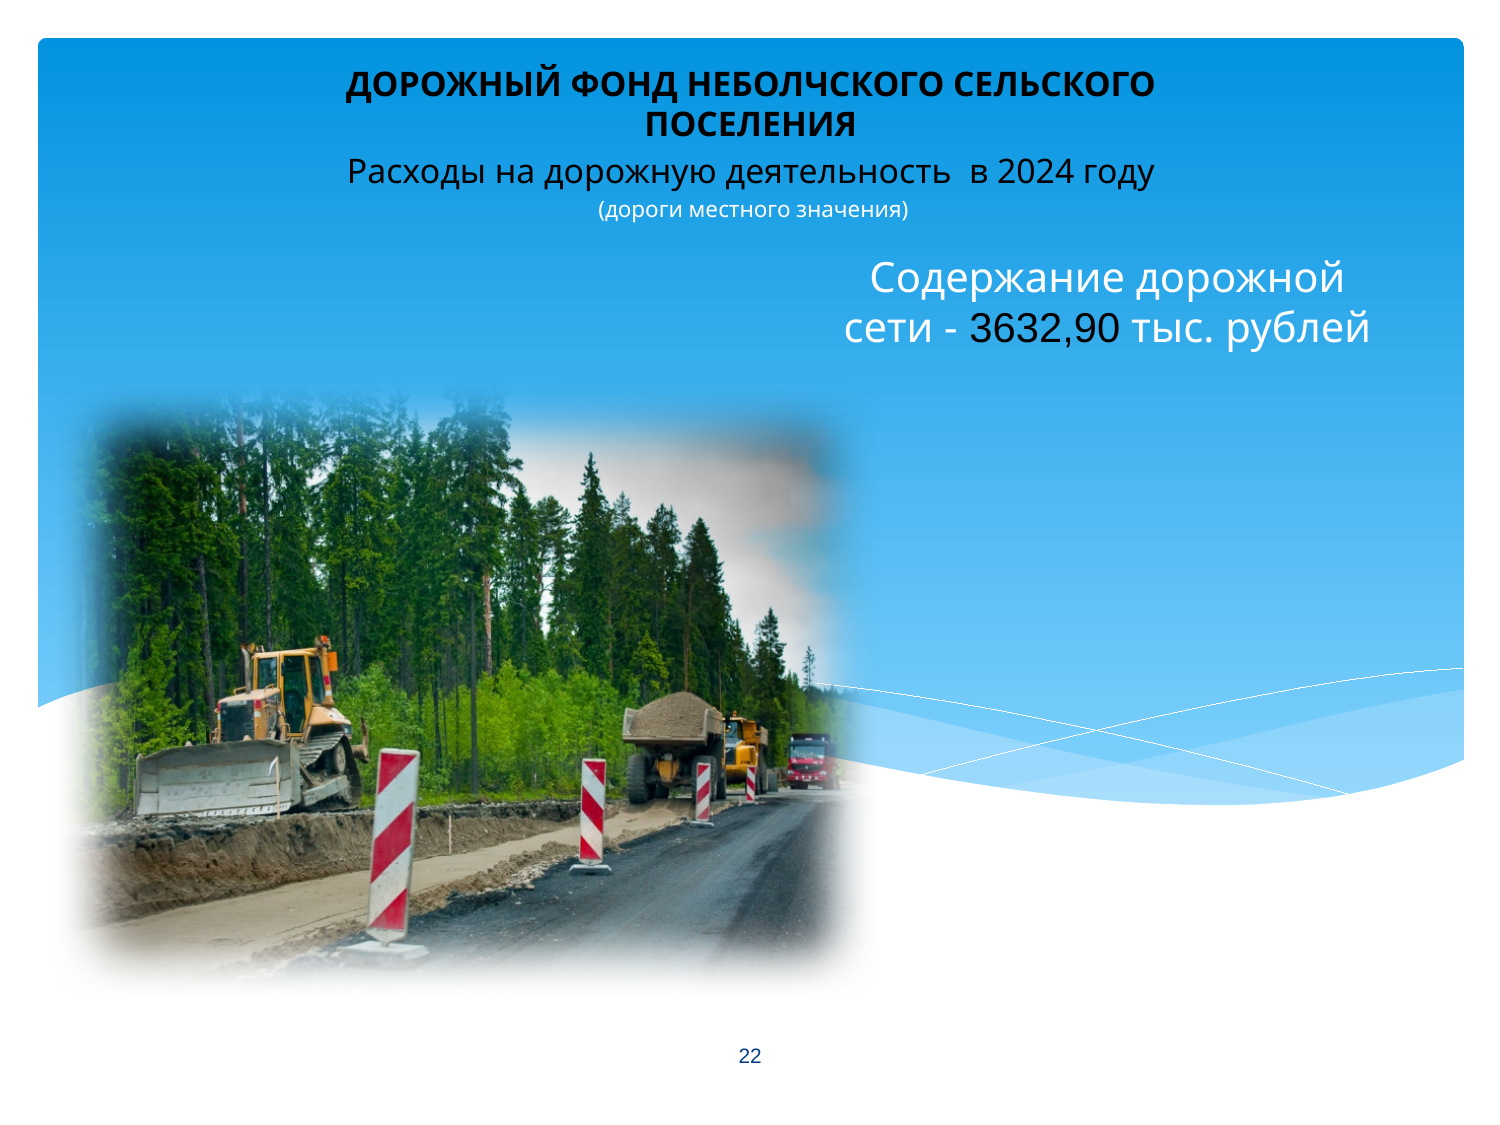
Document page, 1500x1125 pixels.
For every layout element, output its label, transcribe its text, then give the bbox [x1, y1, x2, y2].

slide_number 22 [654, 1025, 846, 1086]
list ДОРОЖНЫЙ ФОНД НЕБОЛЧСКОГО СЕЛЬСКОГО ПОСЕЛЕНИЯ Расходы на дорожную деятельность в 2024 году (дороги местного значения) [224, 54, 1278, 262]
picture [52, 379, 881, 1000]
table_cell 03 [43, 408, 47, 444]
title Содержание дорожной сети - 3632,90 тыс. рублей [826, 243, 1389, 976]
